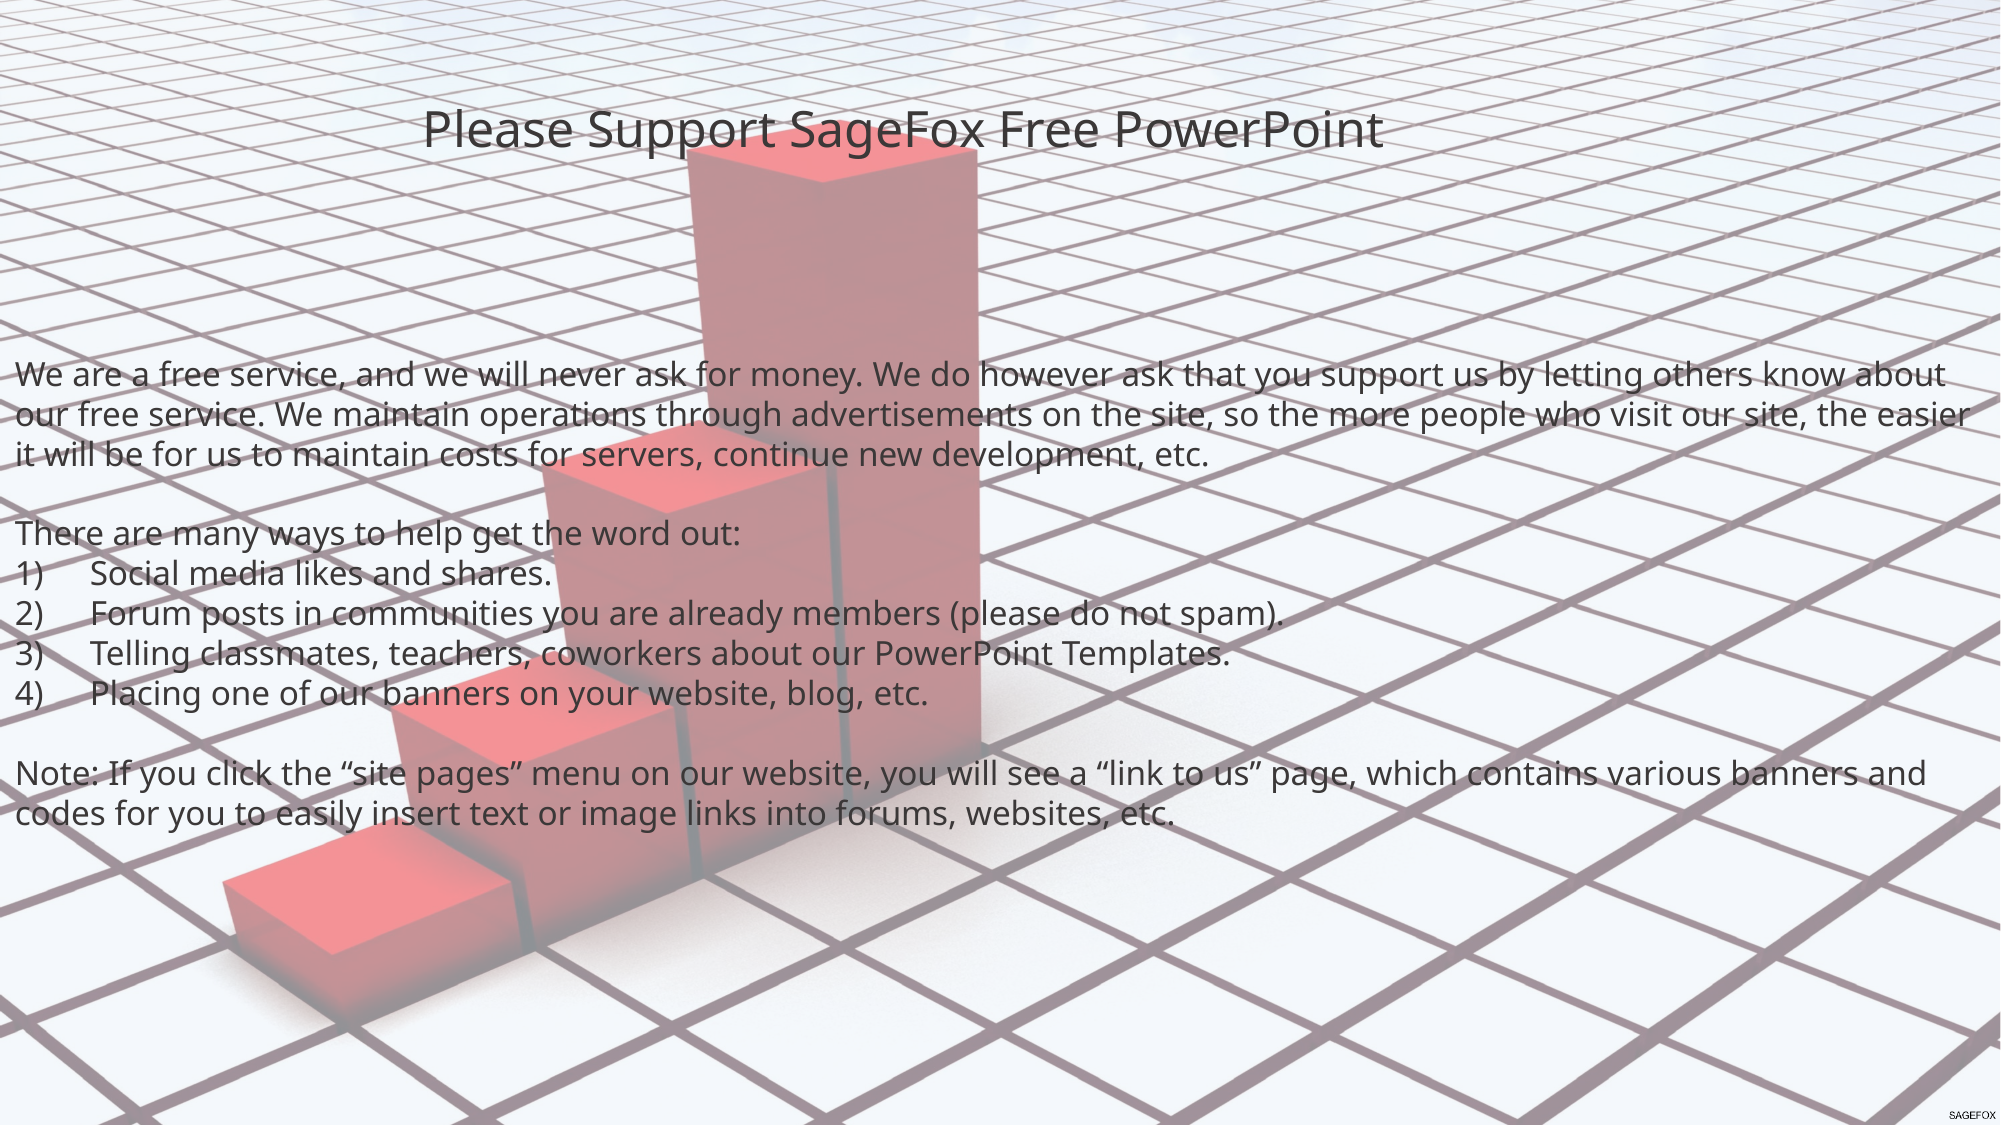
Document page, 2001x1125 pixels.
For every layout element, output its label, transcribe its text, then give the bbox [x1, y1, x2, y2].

text_box We are a free service, and we will never ask for money. We do however ask that you support us by letting others know about our free service. We maintain operations through advertisements on the site, so the more people who visit our site, the easier it will be for us to maintain costs for servers, continue new development, etc. There are many ways to help get the word out: Social media likes and shares. Forum posts in communities you are already members (please do not spam). Telling classmates, teachers, coworkers about our PowerPoint Templates. Placing one of our banners on your website, blog, etc. Note: If you click the “site pages” menu on our website, you will see a “link to us” page, which contains various banners and codes for you to easily insert text or image links into forums, websites, etc. [0, 0, 2000, 1125]
title Please Support SageFox Free PowerPoint [363, 72, 1444, 190]
